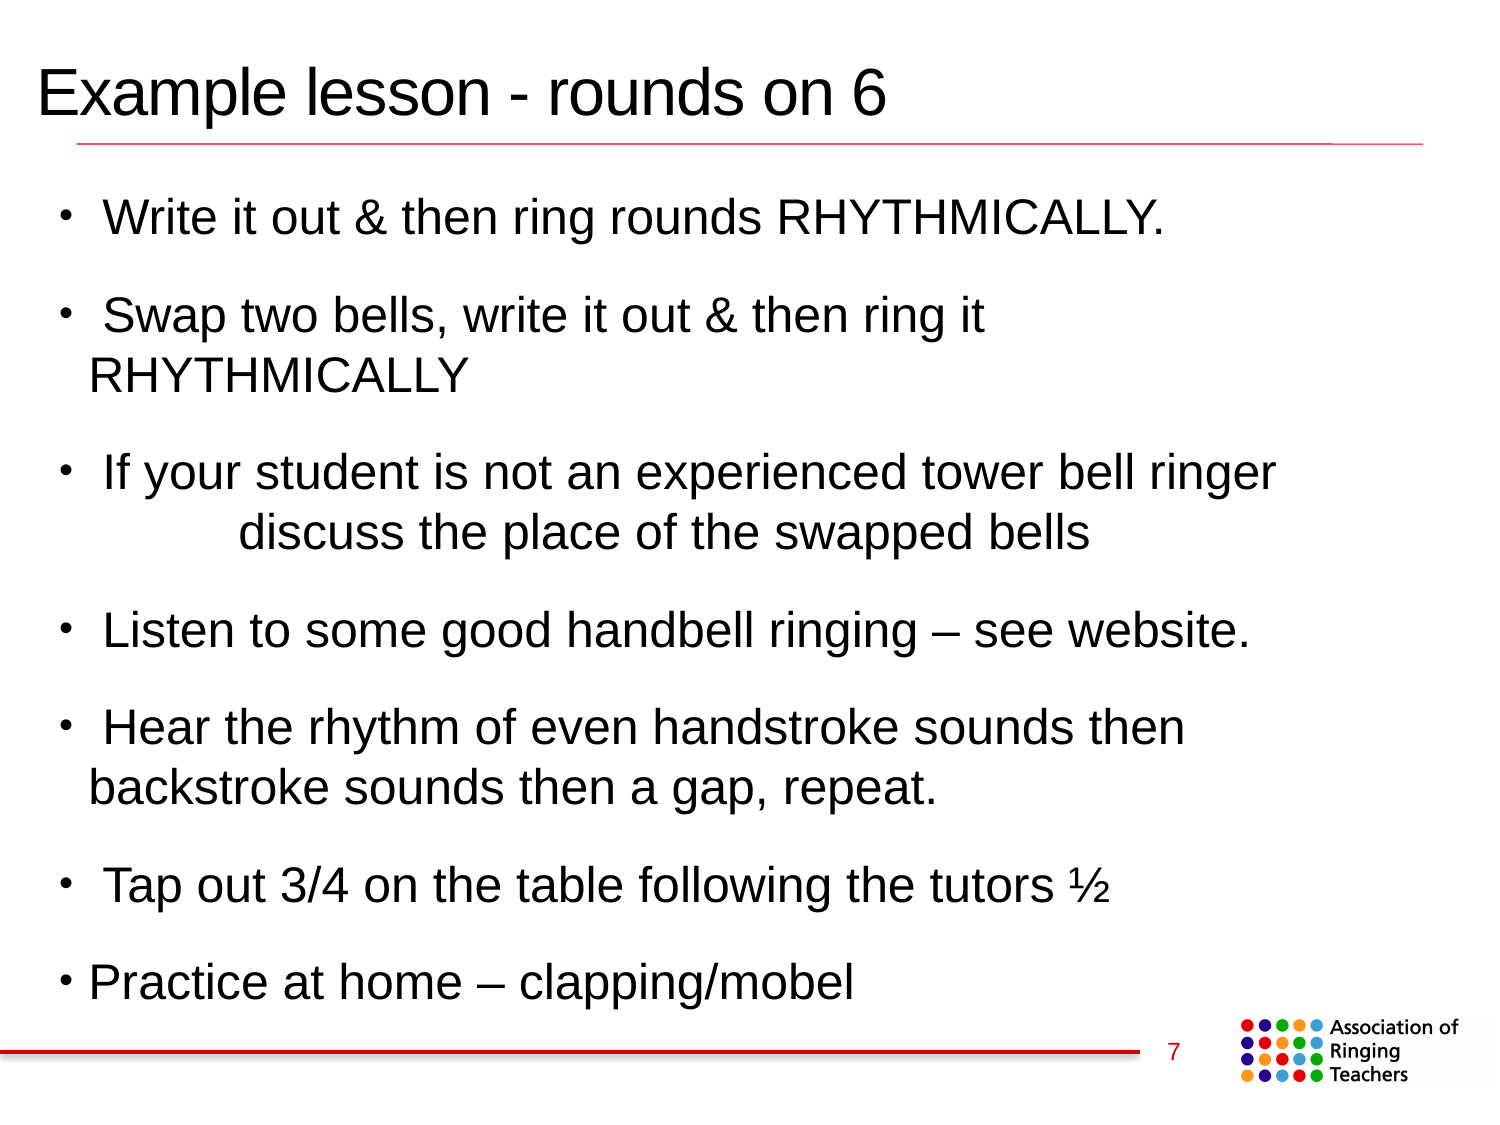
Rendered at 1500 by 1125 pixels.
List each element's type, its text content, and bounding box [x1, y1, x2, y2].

title Example lesson - rounds on 6 [0, 6, 1347, 129]
list Write it out & then ring rounds RHYTHMICALLY. Swap two bells, write it out & then ring it RHYTHMICALLY If your student is not an experienced tower bell ringer discuss the place of the swapped bells Listen to some good handbell ringing – see website. Hear the rhythm of even handstroke sounds then backstroke sounds then a gap, repeat. Tap out 3/4 on the table following the tutors ½ Practice at home – clapping/mobel d [0, 184, 1347, 953]
